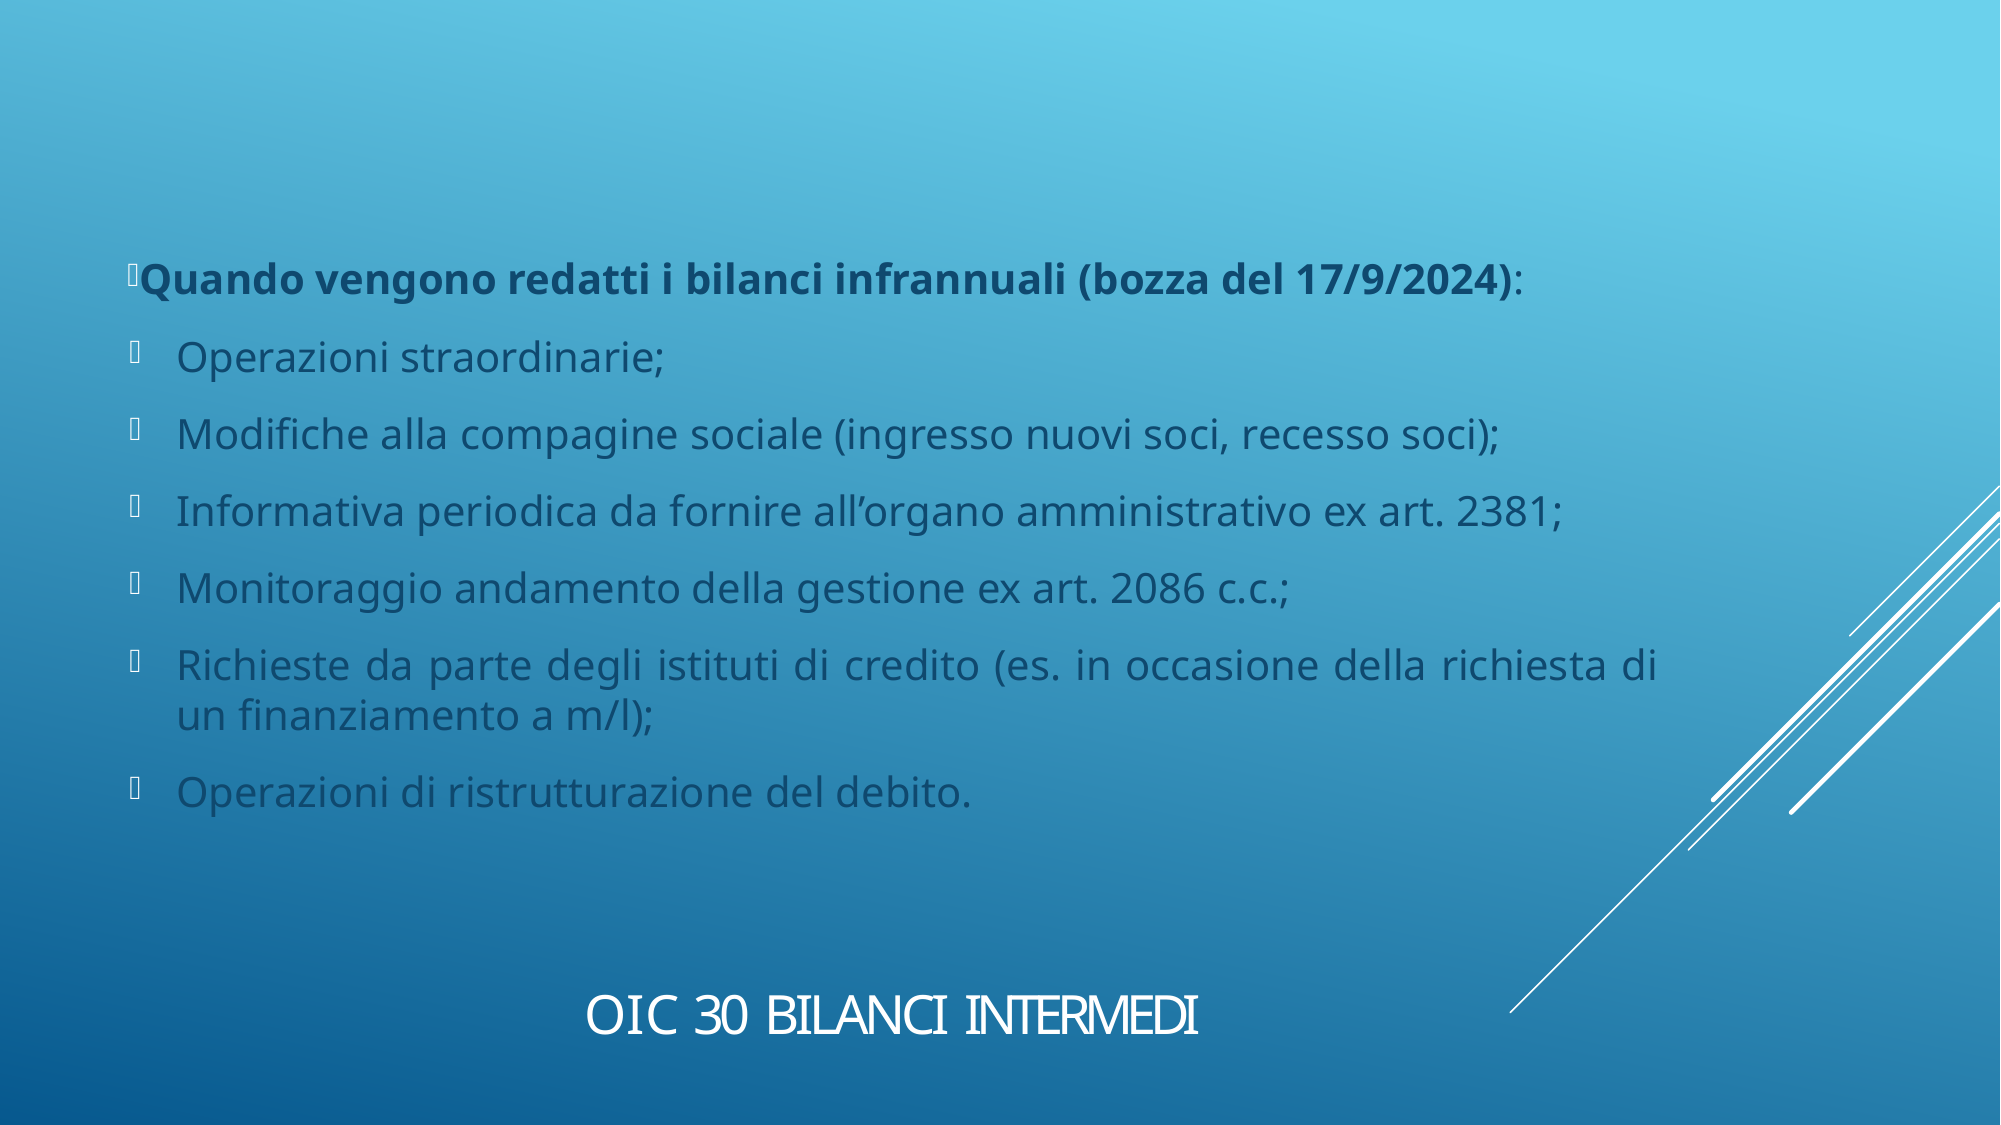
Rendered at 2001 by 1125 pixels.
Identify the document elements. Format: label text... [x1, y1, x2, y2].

list Quando vengono redatti i bilanci infrannuali (bozza del 17/9/2024): Operazioni straordinarie; Modifiche alla compagine sociale (ingresso nuovi soci, recesso soci); Informativa periodica da fornire all’organo amministrativo ex art. 2381; Monitoraggio andamento della gestione ex art. 2086 c.c.; Richieste da parte degli istituti di credito (es. in occasione della richiesta di un finanziamento a m/l); Operazioni di ristrutturazione del debito. [112, 112, 1674, 957]
title OIC 30 BILANCI INTERMEDI [112, 977, 1674, 1048]
